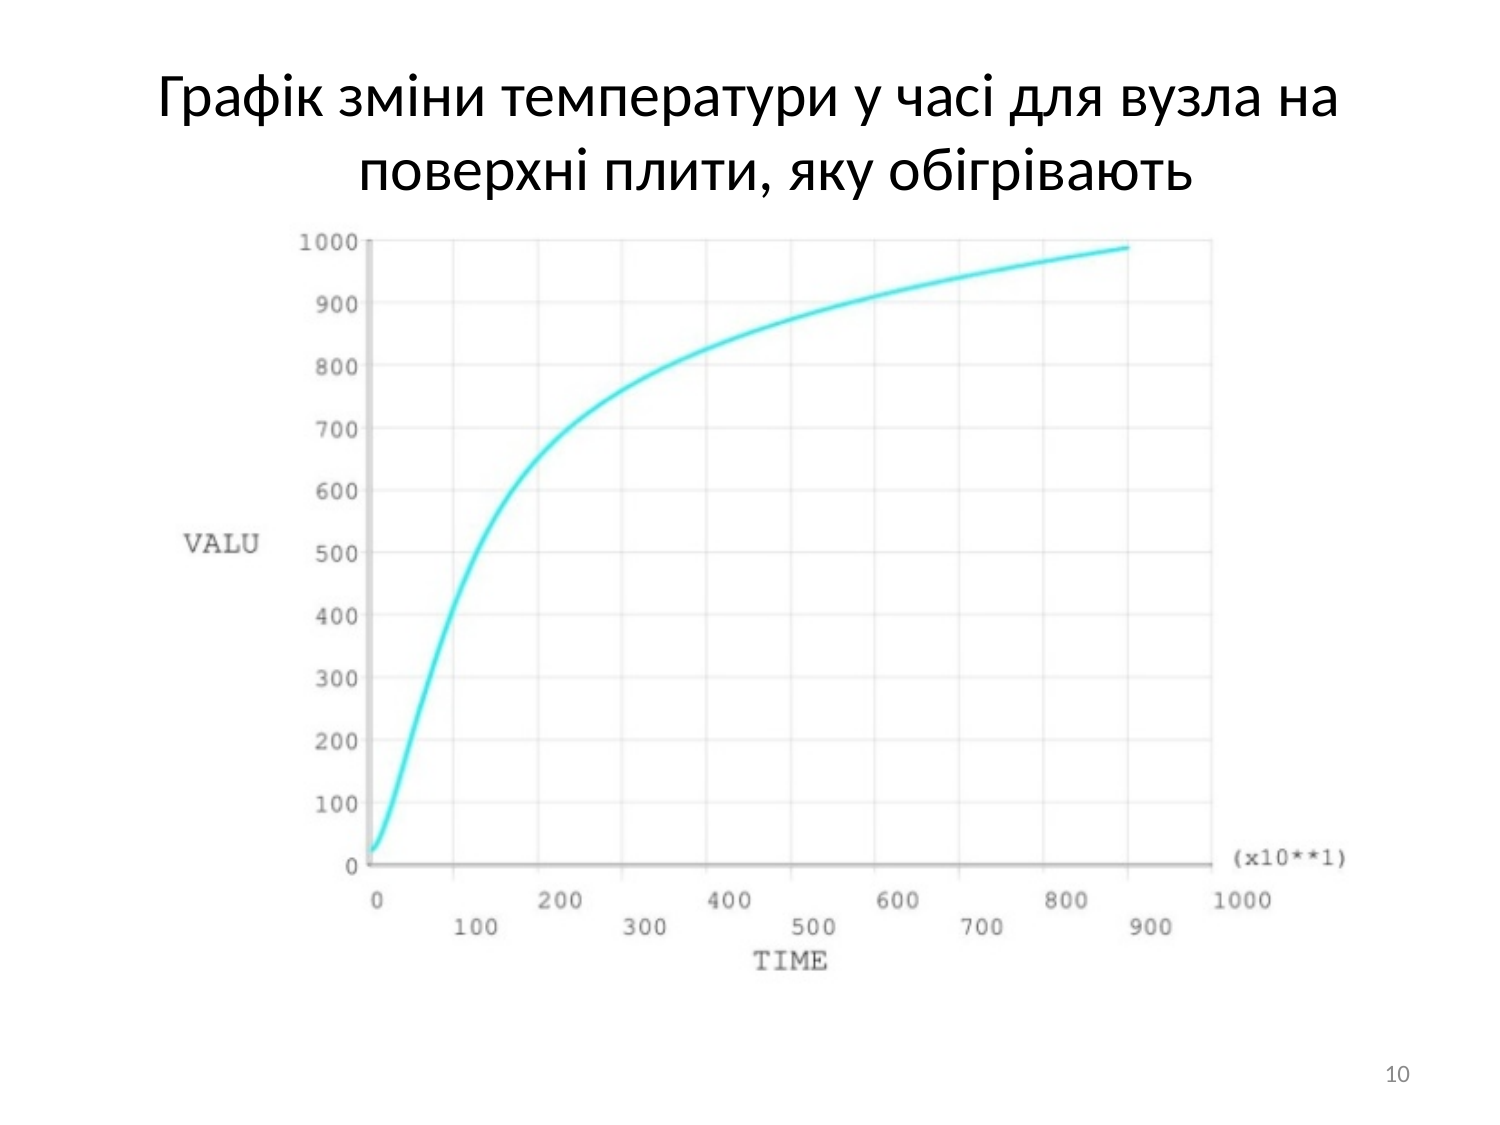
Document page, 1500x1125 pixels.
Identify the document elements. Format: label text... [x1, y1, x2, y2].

picture [175, 210, 1360, 985]
list Графік зміни температури у часі для вузла на поверхні плити, яку обігрівають [75, 46, 1425, 211]
slide_number 10 [1074, 1042, 1425, 1103]
